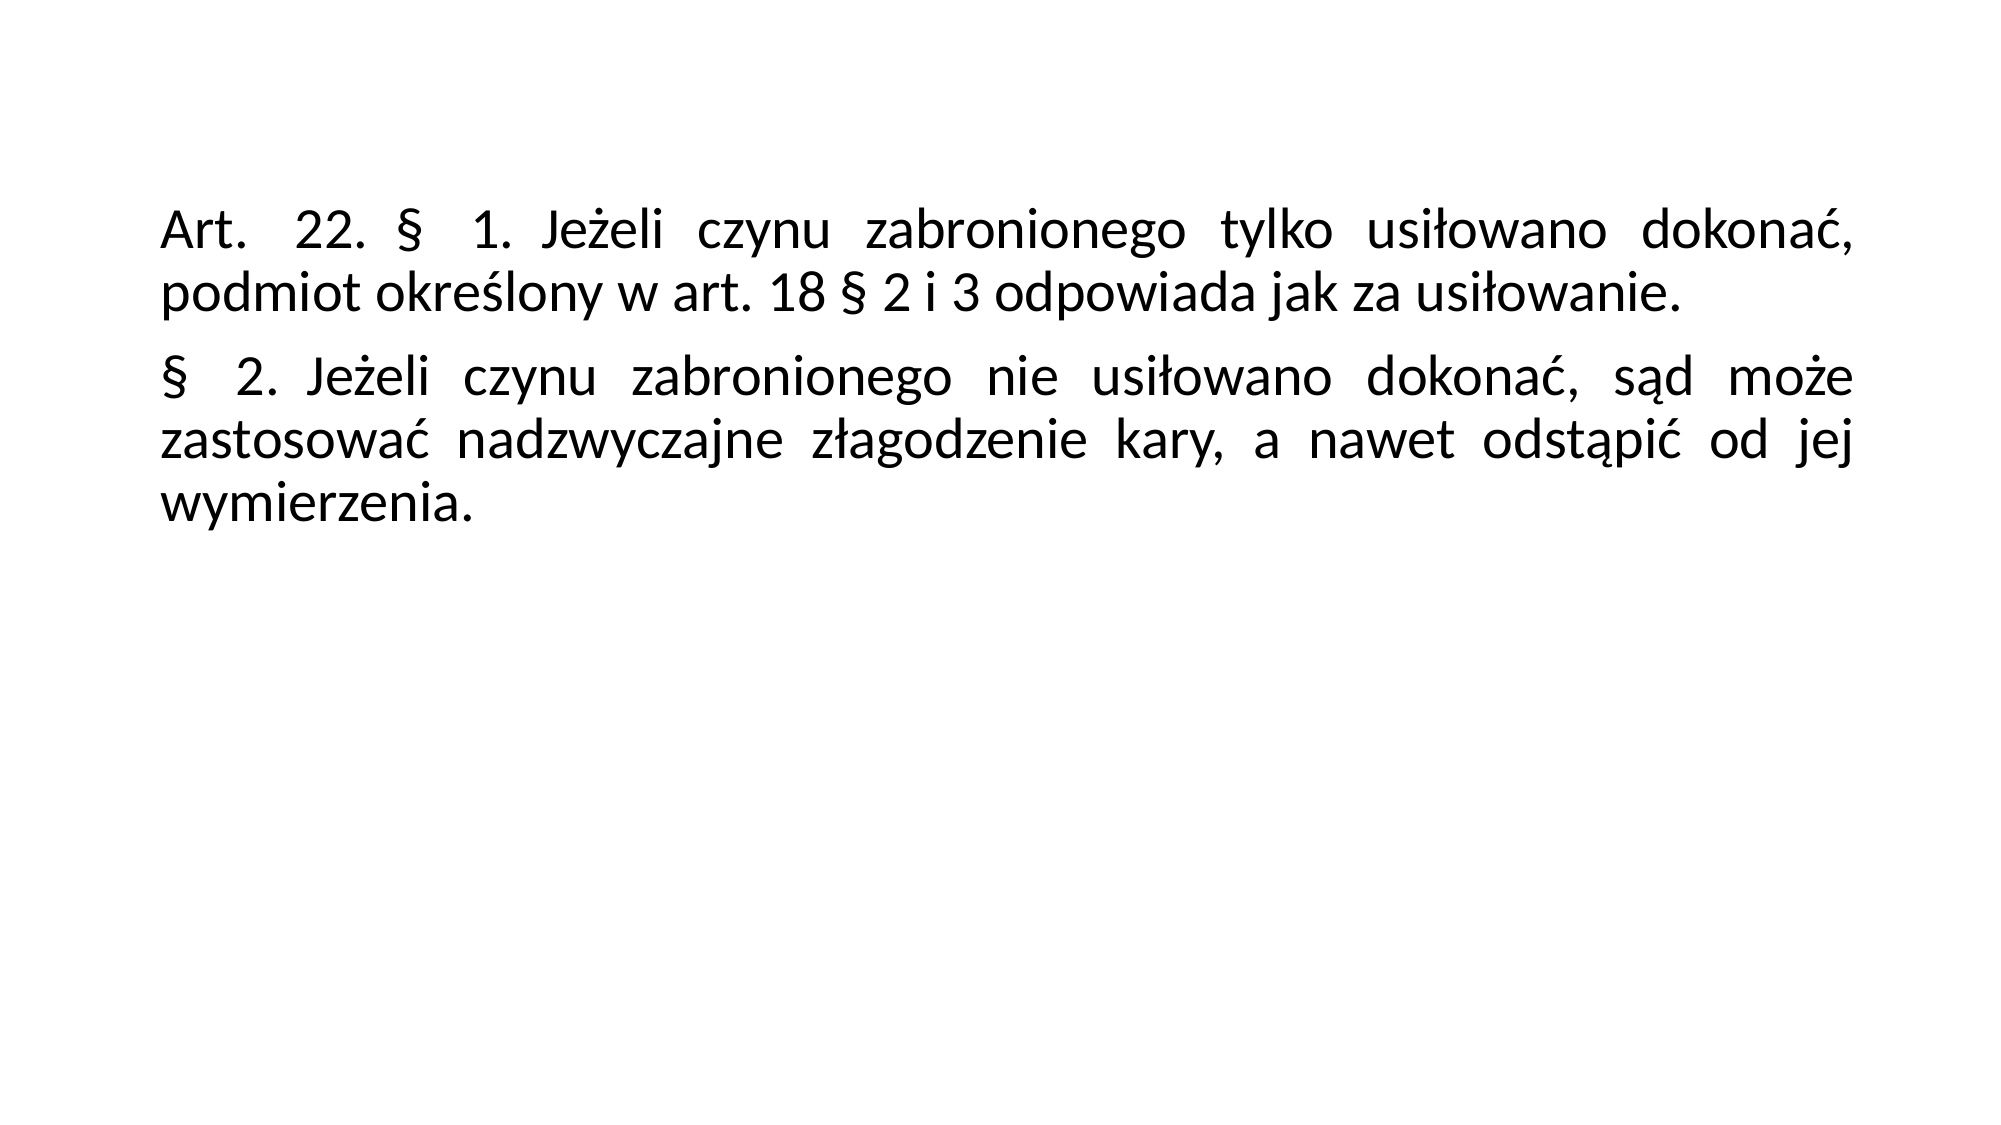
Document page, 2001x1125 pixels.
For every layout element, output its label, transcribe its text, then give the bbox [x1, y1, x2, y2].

list Art. 22. § 1. Jeżeli czynu zabronionego tylko usiłowano dokonać, podmiot określony w art. 18 § 2 i 3 odpowiada jak za usiłowanie. § 2. Jeżeli czynu zabronionego nie usiłowano dokonać, sąd może zastosować nadzwyczajne złagodzenie kary, a nawet odstąpić od jej wymierzenia. [145, 191, 1871, 905]
